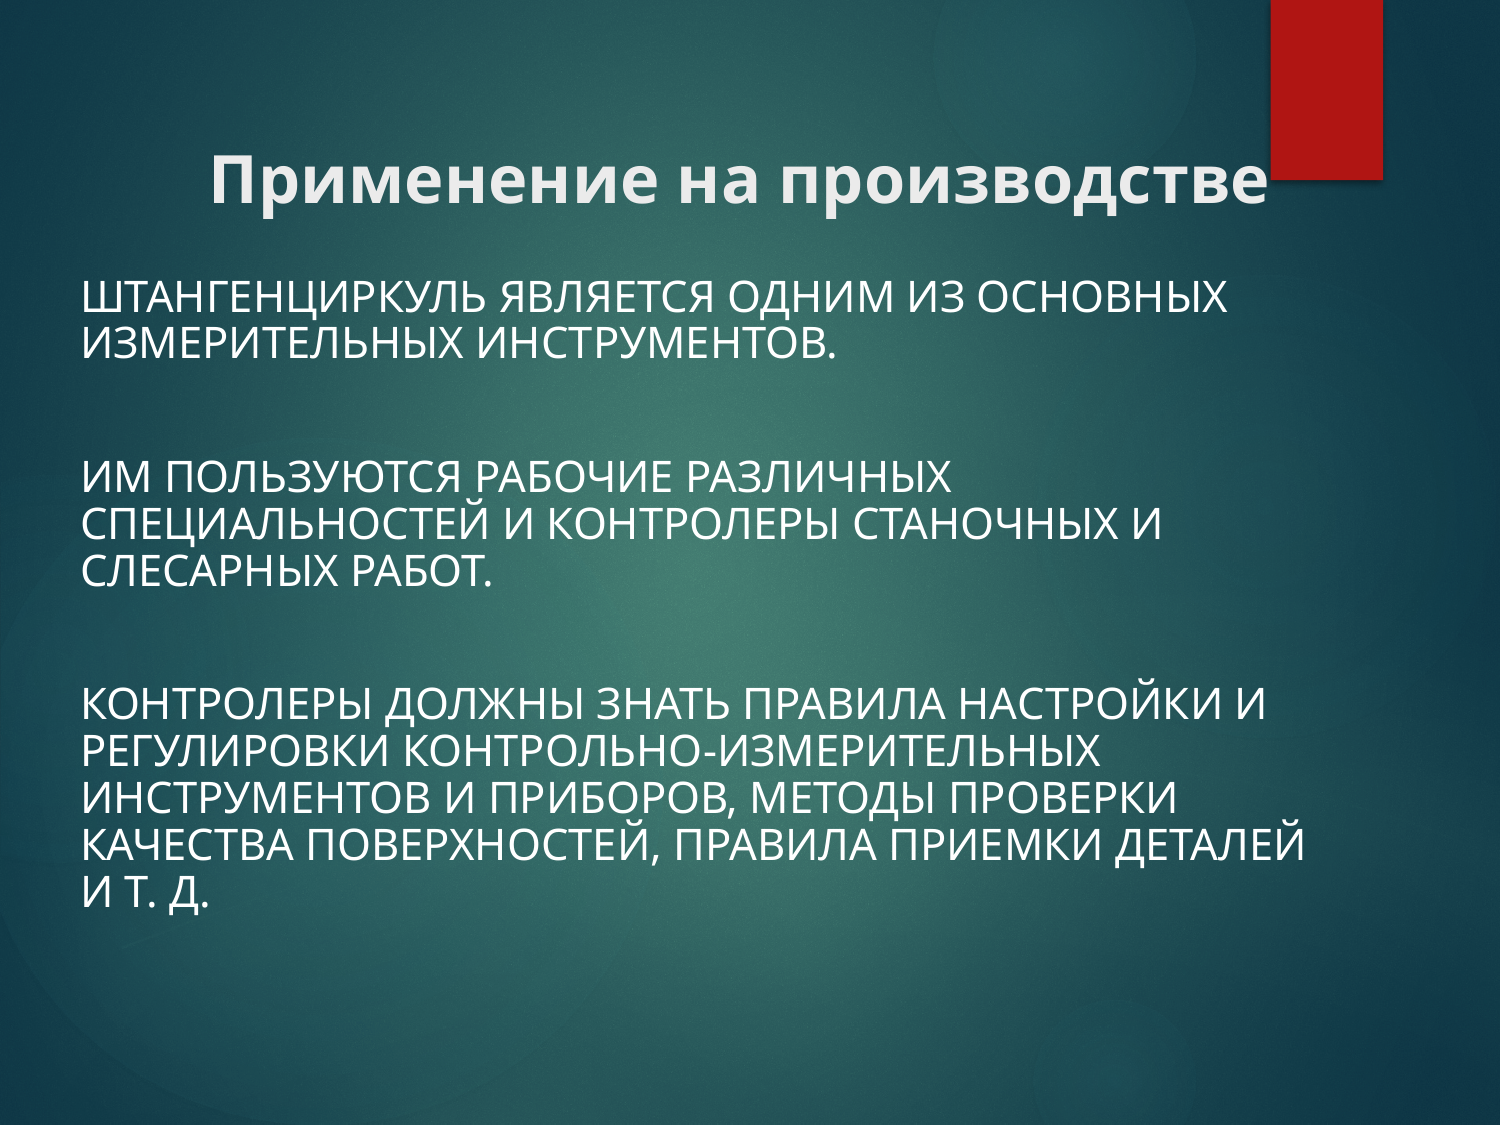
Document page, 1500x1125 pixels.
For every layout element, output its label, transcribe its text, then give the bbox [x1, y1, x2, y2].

title Применение на производстве [64, 101, 1415, 225]
subtitle Штангенциркуль является одним из основных измерительных инструментов. Им пользуются рабочие различных специальностей и контролеры станочных и слесарных работ. Контролеры должны знать правила настройки и регулировки контрольно-измерительных инструментов и приборов, методы проверки качества поверхностей, правила приемки деталей и т. д. [64, 267, 1341, 929]
